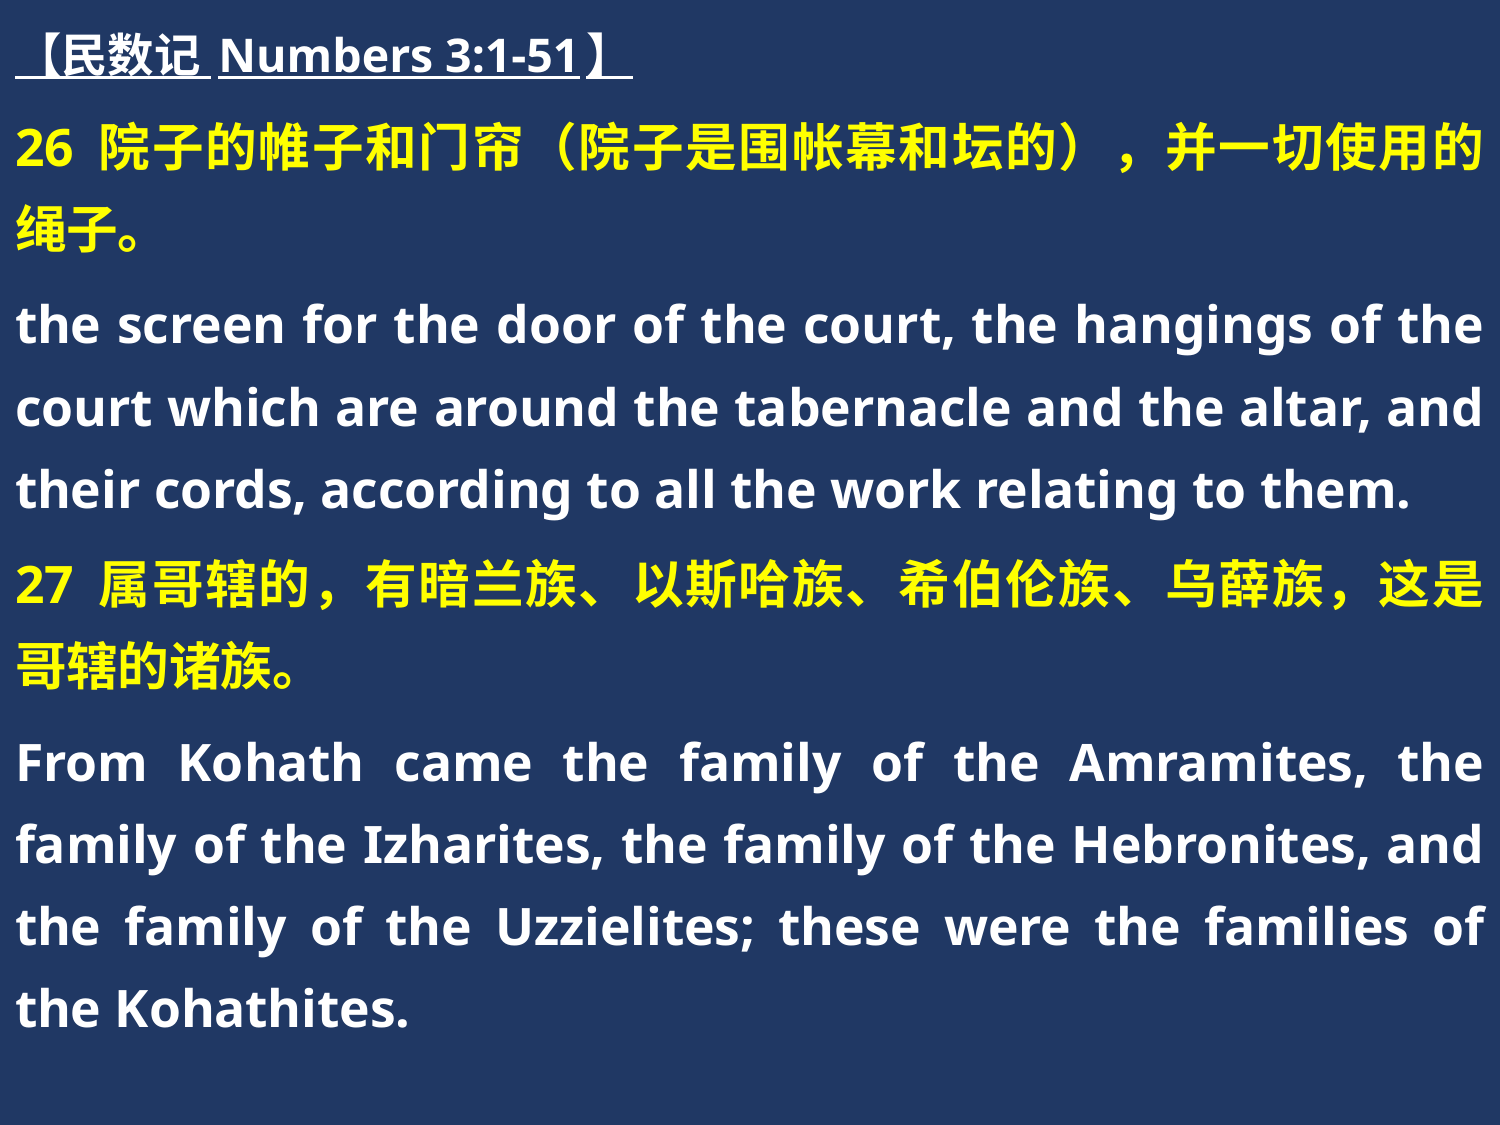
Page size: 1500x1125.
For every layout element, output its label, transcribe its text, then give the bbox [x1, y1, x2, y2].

list 【民数记 Numbers 3:1-51】 26 院子的帷子和门帘（院子是围帐幕和坛的），并一切使用的绳子。 the screen for the door of the court, the hangings of the court which are around the tabernacle and the altar, and their cords, according to all the work relating to them. 27 属哥辖的，有暗兰族、以斯哈族、希伯伦族、乌薛族，这是哥辖的诸族。 From Kohath came the family of the Amramites, the family of the Izharites, the family of the Hebronites, and the family of the Uzzielites; these were the families of the Kohathites. [0, 0, 1500, 1125]
